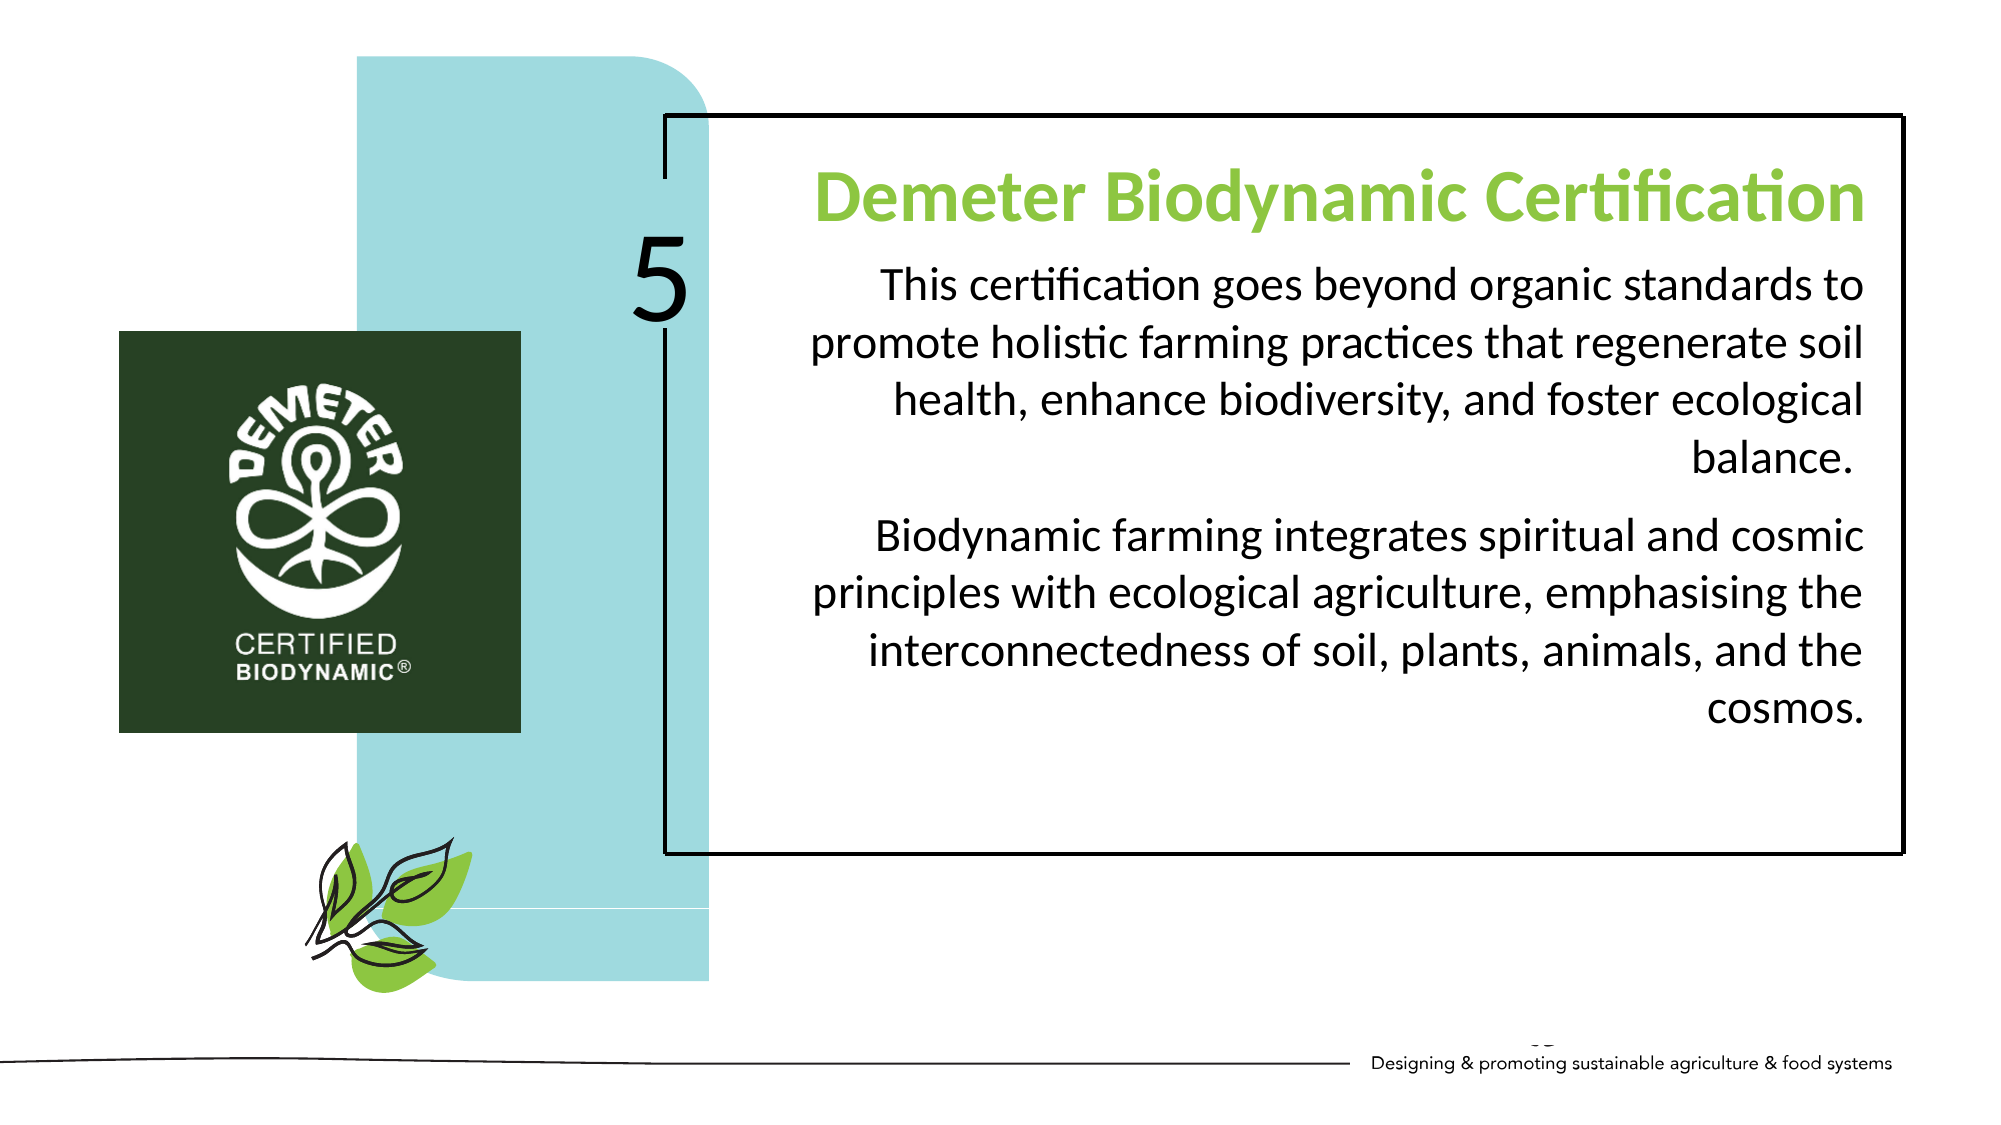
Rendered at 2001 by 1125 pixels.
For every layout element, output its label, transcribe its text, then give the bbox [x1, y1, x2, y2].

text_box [314, 810, 470, 1002]
picture [119, 331, 521, 733]
list 5 [603, 166, 709, 324]
list Demeter Biodynamic Certification [737, 138, 1883, 195]
list This certification goes beyond organic standards to promote holistic farming practices that regenerate soil health, enhance biodiversity, and foster ecological balance. Biodynamic farming integrates spiritual and cosmic principles with ecological agriculture, emphasising the interconnectedness of soil, plants, animals, and the cosmos. [736, 245, 1881, 410]
picture [1332, 1045, 1914, 1088]
